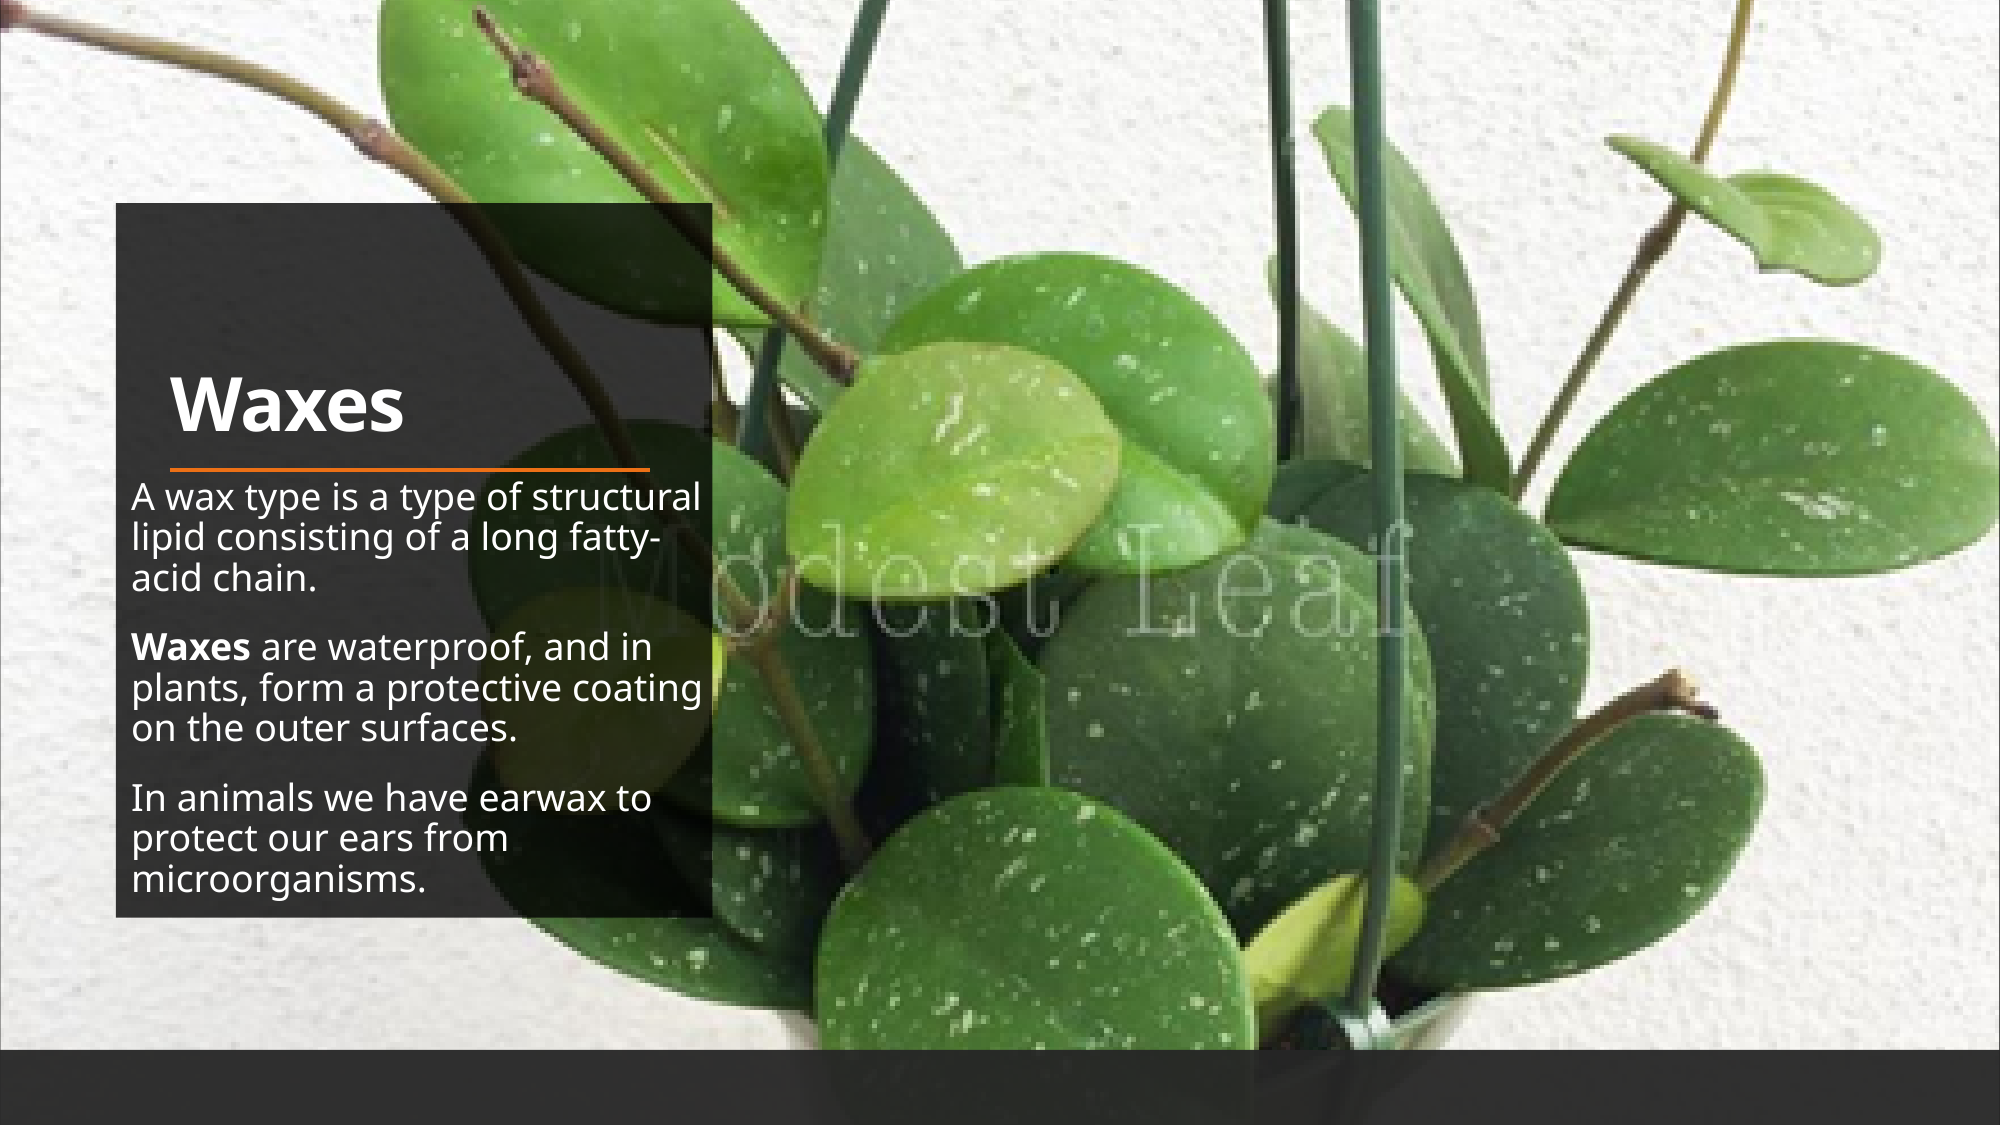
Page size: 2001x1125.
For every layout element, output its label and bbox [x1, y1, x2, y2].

list [0, 0, 2000, 1125]
